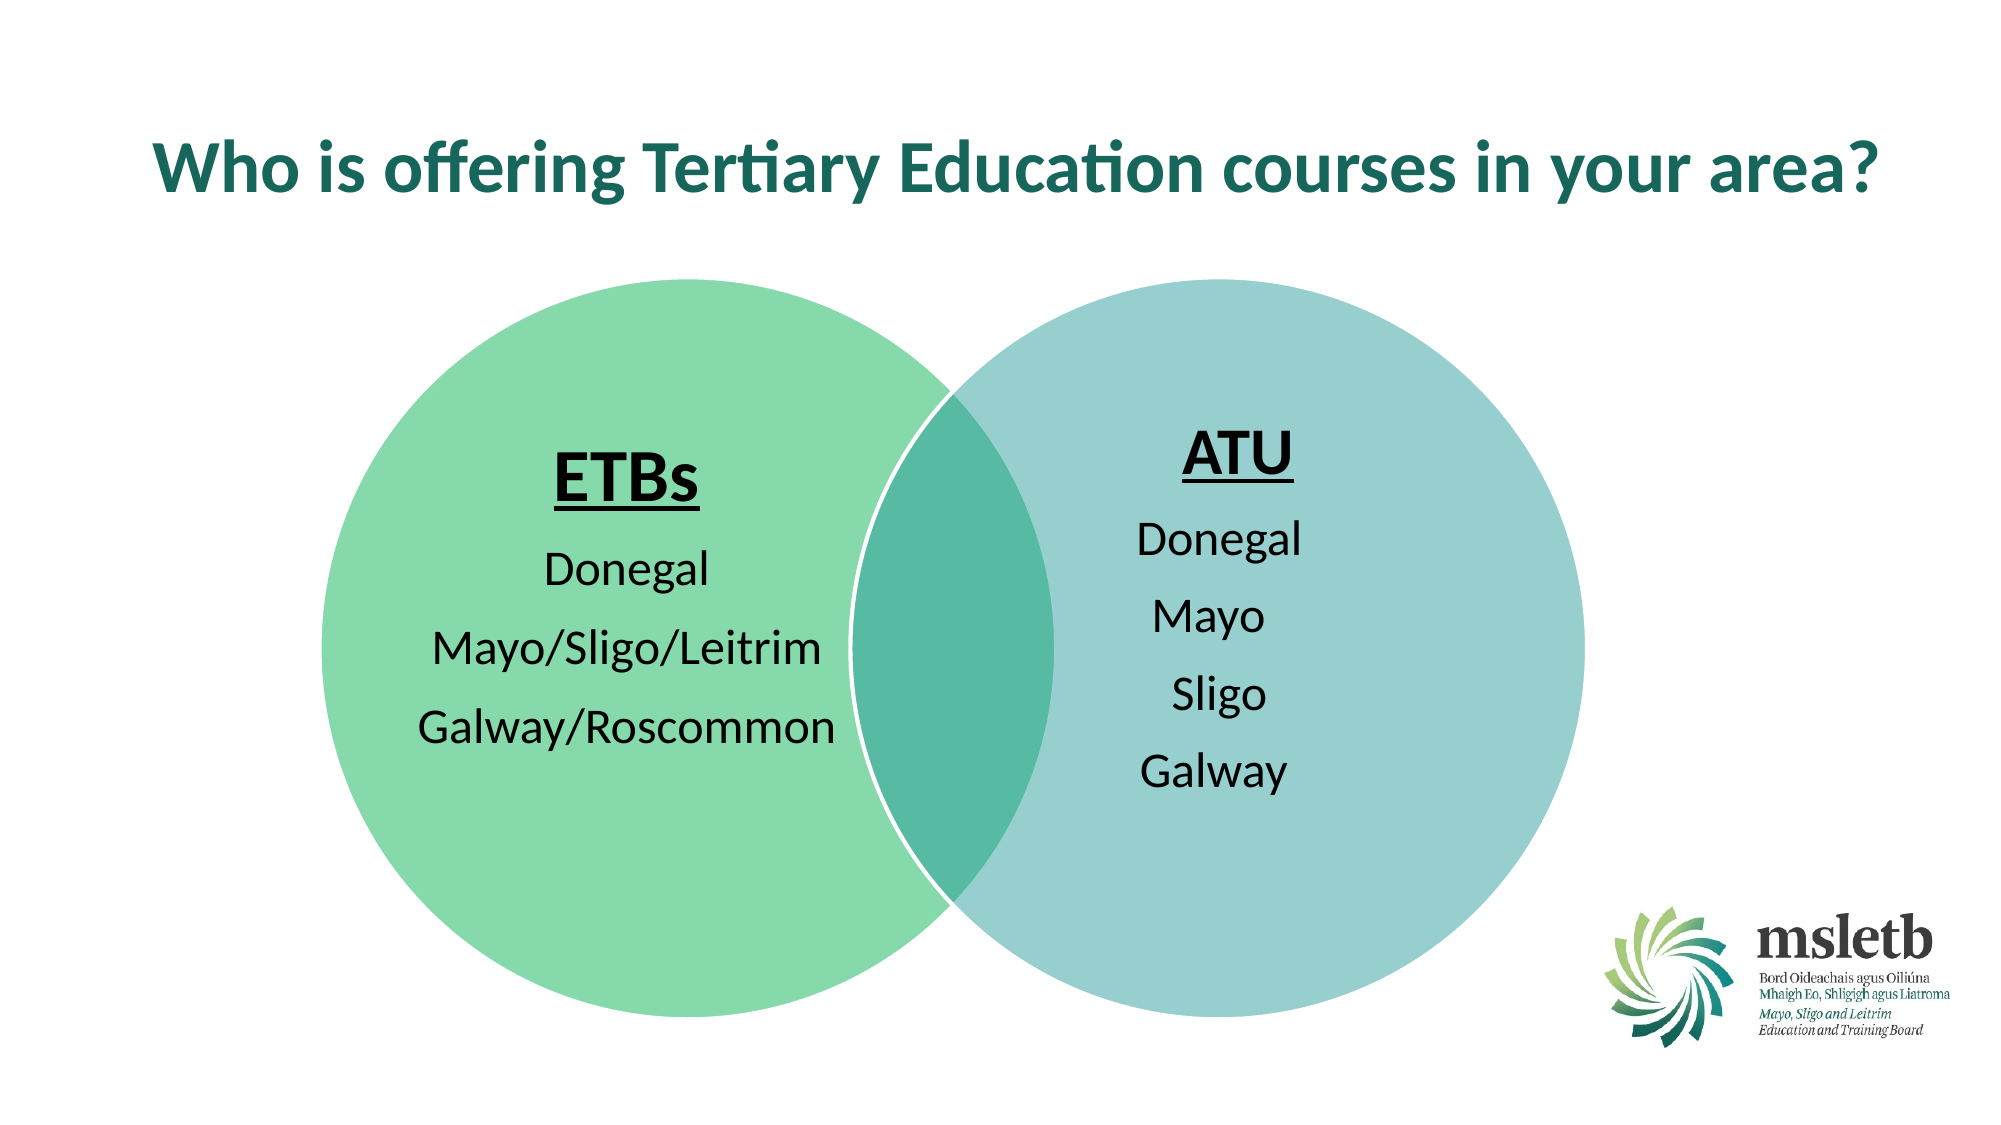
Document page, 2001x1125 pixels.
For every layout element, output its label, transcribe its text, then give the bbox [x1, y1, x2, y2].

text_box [319, 277, 1588, 1020]
title Who is offering Tertiary Education courses in your area? [137, 59, 1916, 278]
picture [1604, 906, 1950, 1048]
